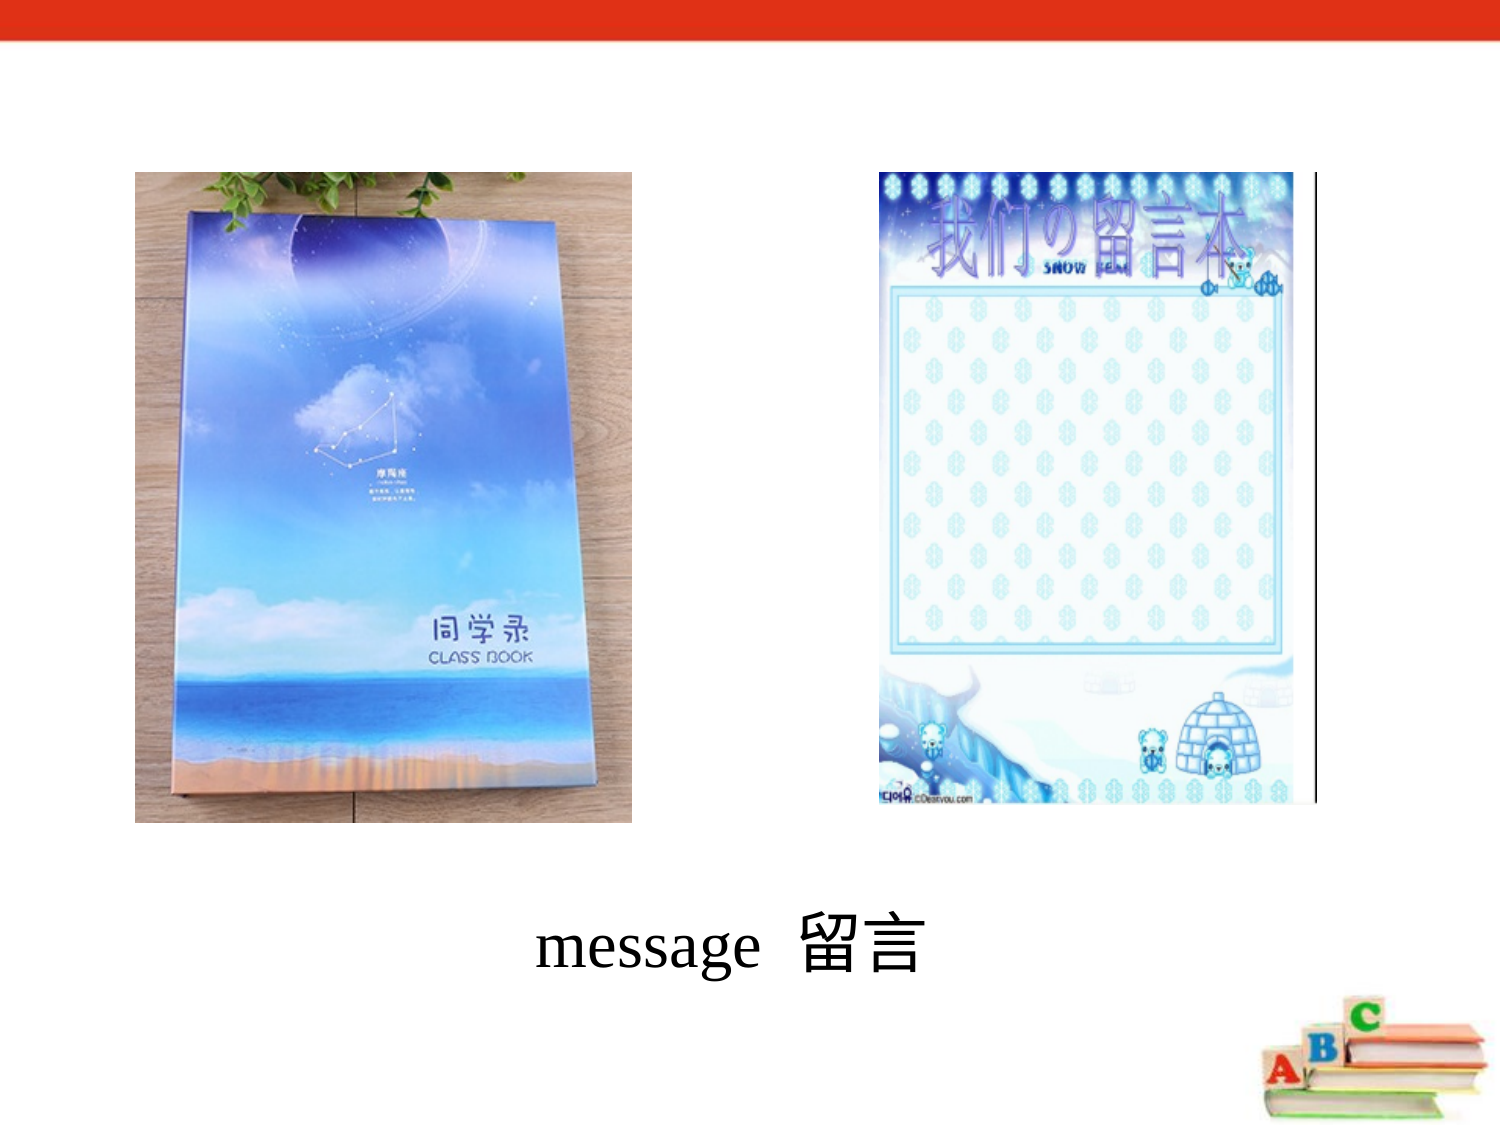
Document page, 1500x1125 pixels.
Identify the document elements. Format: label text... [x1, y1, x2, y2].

text_box message 留言 [478, 893, 987, 988]
picture [0, 0, 1500, 1125]
